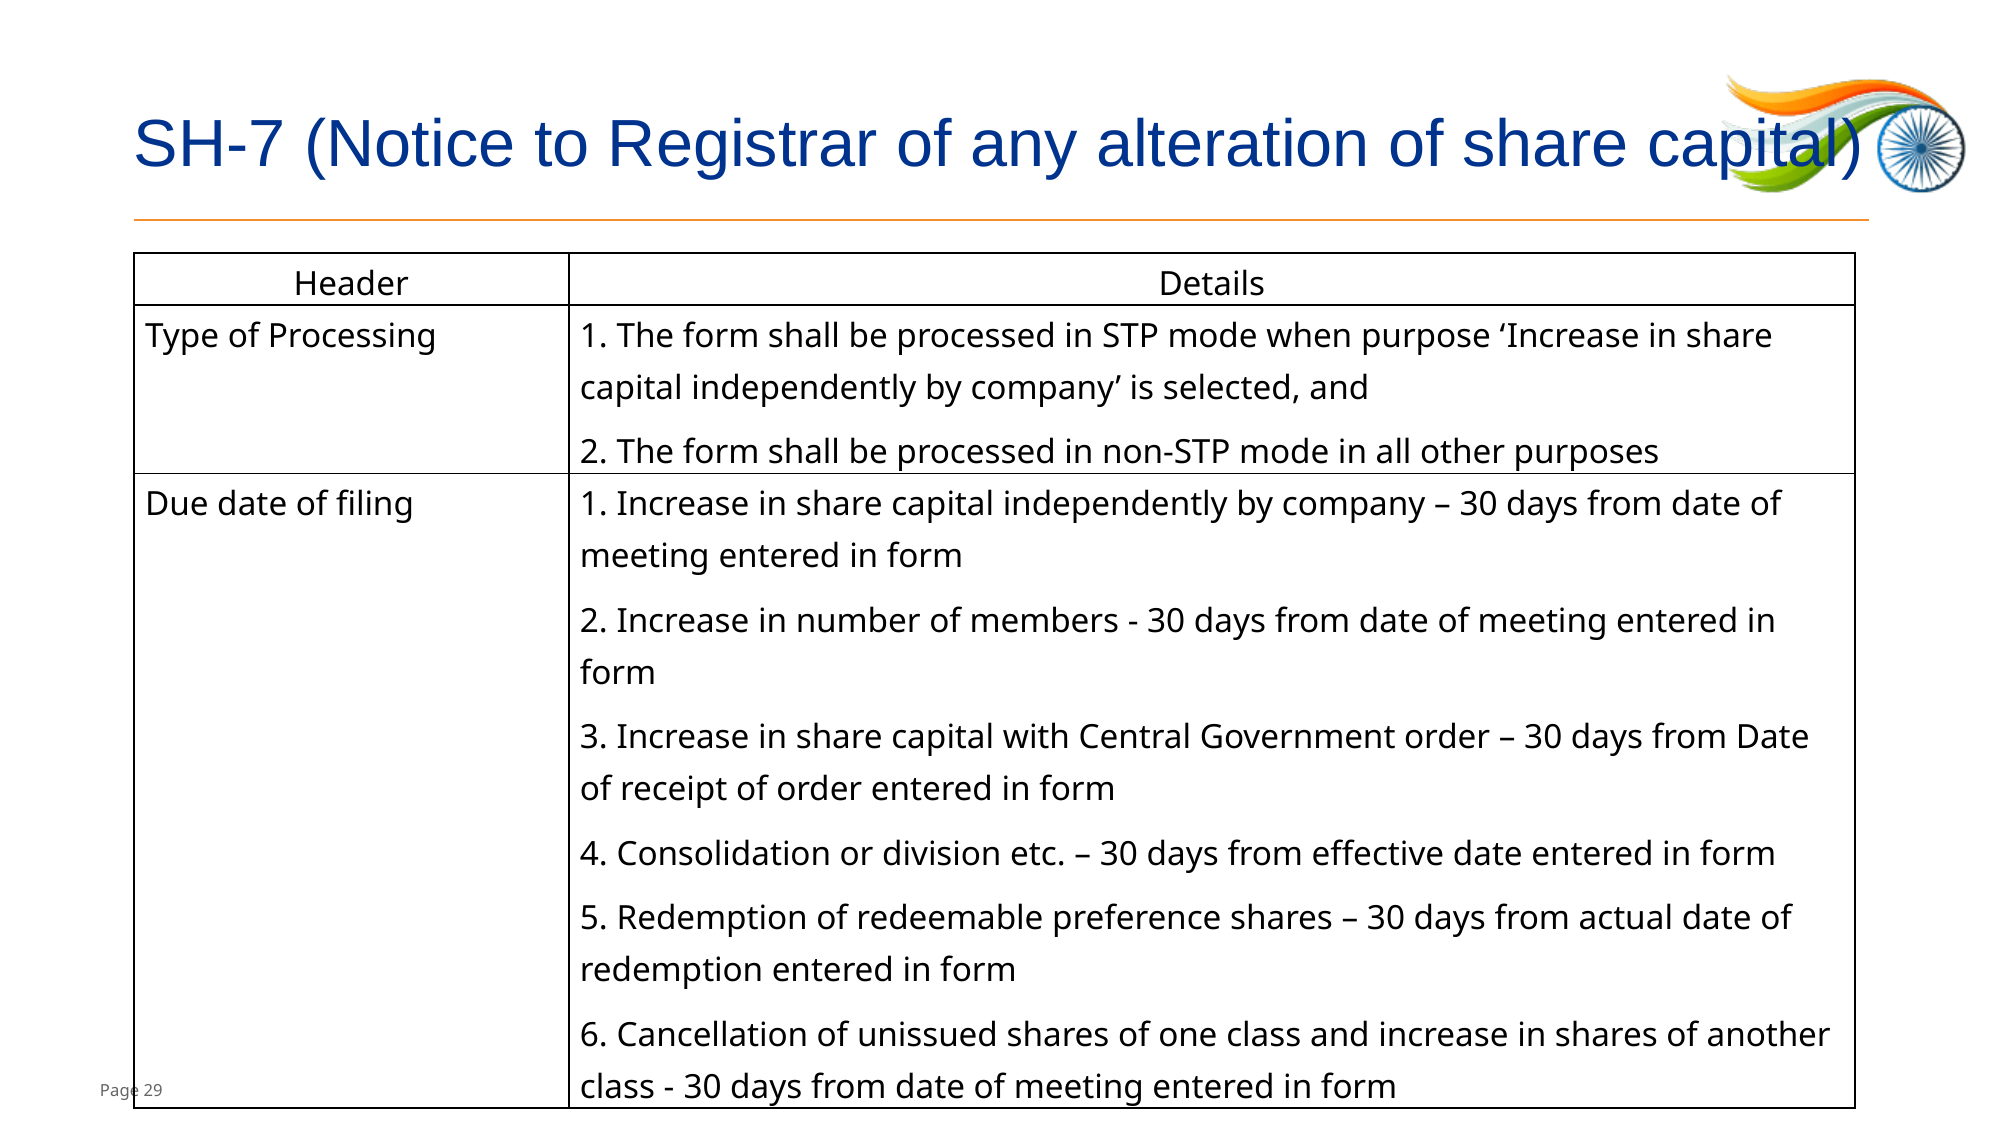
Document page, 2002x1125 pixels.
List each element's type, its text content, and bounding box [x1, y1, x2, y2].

table_header Details [570, 254, 1854, 304]
table_cell 1. The form shall be processed in STP mode when purpose ‘Increase in share capital independently by company’ is selected, and 2. The form shall be processed in non-STP mode in all other purposes [570, 306, 1854, 473]
table_cell Due date of filing [135, 474, 568, 1107]
table_cell 1. Increase in share capital independently by company – 30 days from date of meeting entered in form 2. Increase in number of members - 30 days from date of meeting entered in form 3. Increase in share capital with Central Government order – 30 days from Date of receipt of order entered in form 4. Consolidation or division etc. – 30 days from effective date entered in form 5. Redemption of redeemable preference shares – 30 days from actual date of redemption entered in form 6. Cancellation of unissued shares of one class and increase in shares of another class - 30 days from date of meeting entered in form [570, 474, 1854, 1107]
title SH-7 (Notice to Registrar of any alteration of share capital) [133, 59, 1866, 220]
picture [1699, 74, 1972, 221]
table_header Header [135, 254, 568, 304]
table_cell Type of Processing [135, 306, 568, 473]
